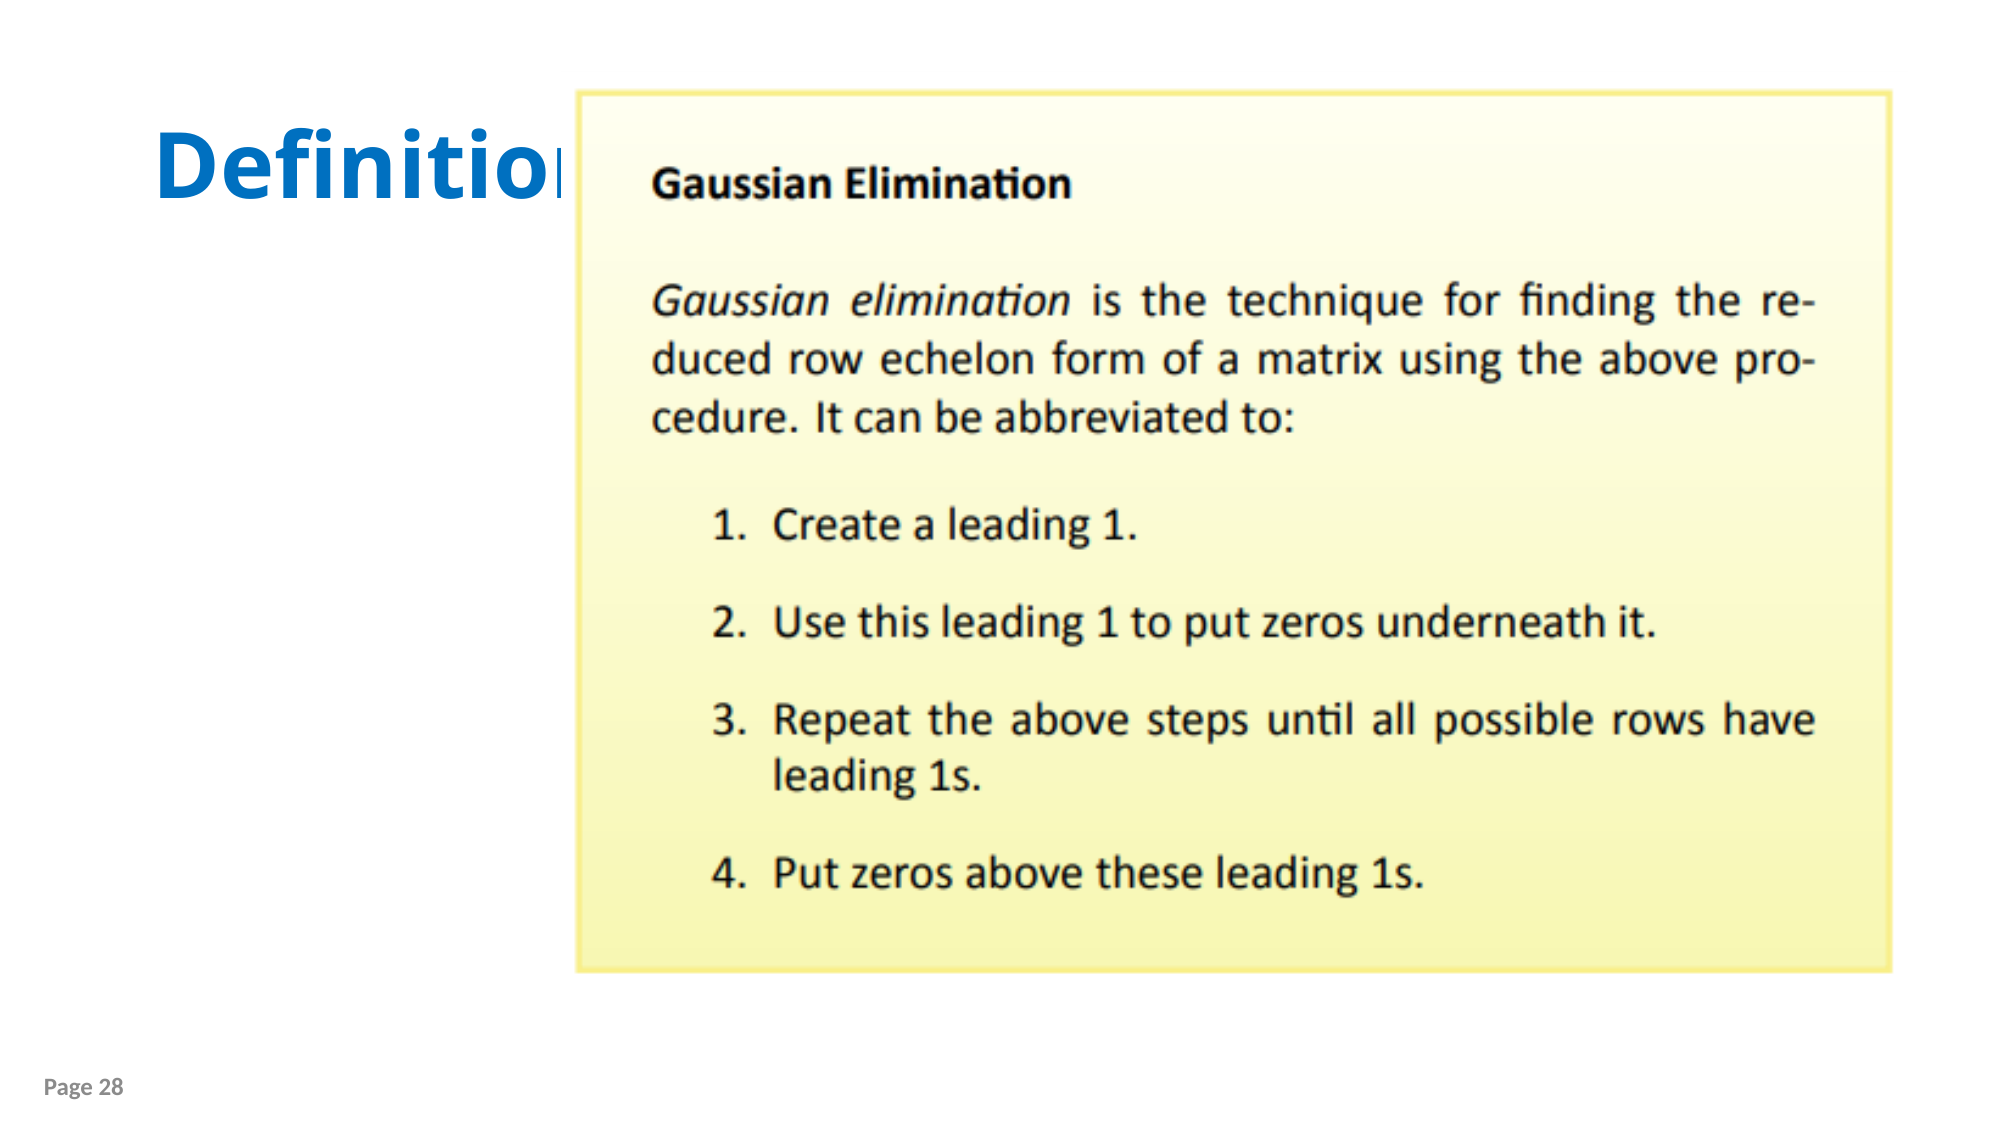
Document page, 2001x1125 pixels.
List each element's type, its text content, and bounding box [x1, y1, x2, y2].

picture [561, 70, 1908, 987]
title Definition [137, 59, 1863, 278]
slide_number Page 28 [28, 1055, 479, 1116]
